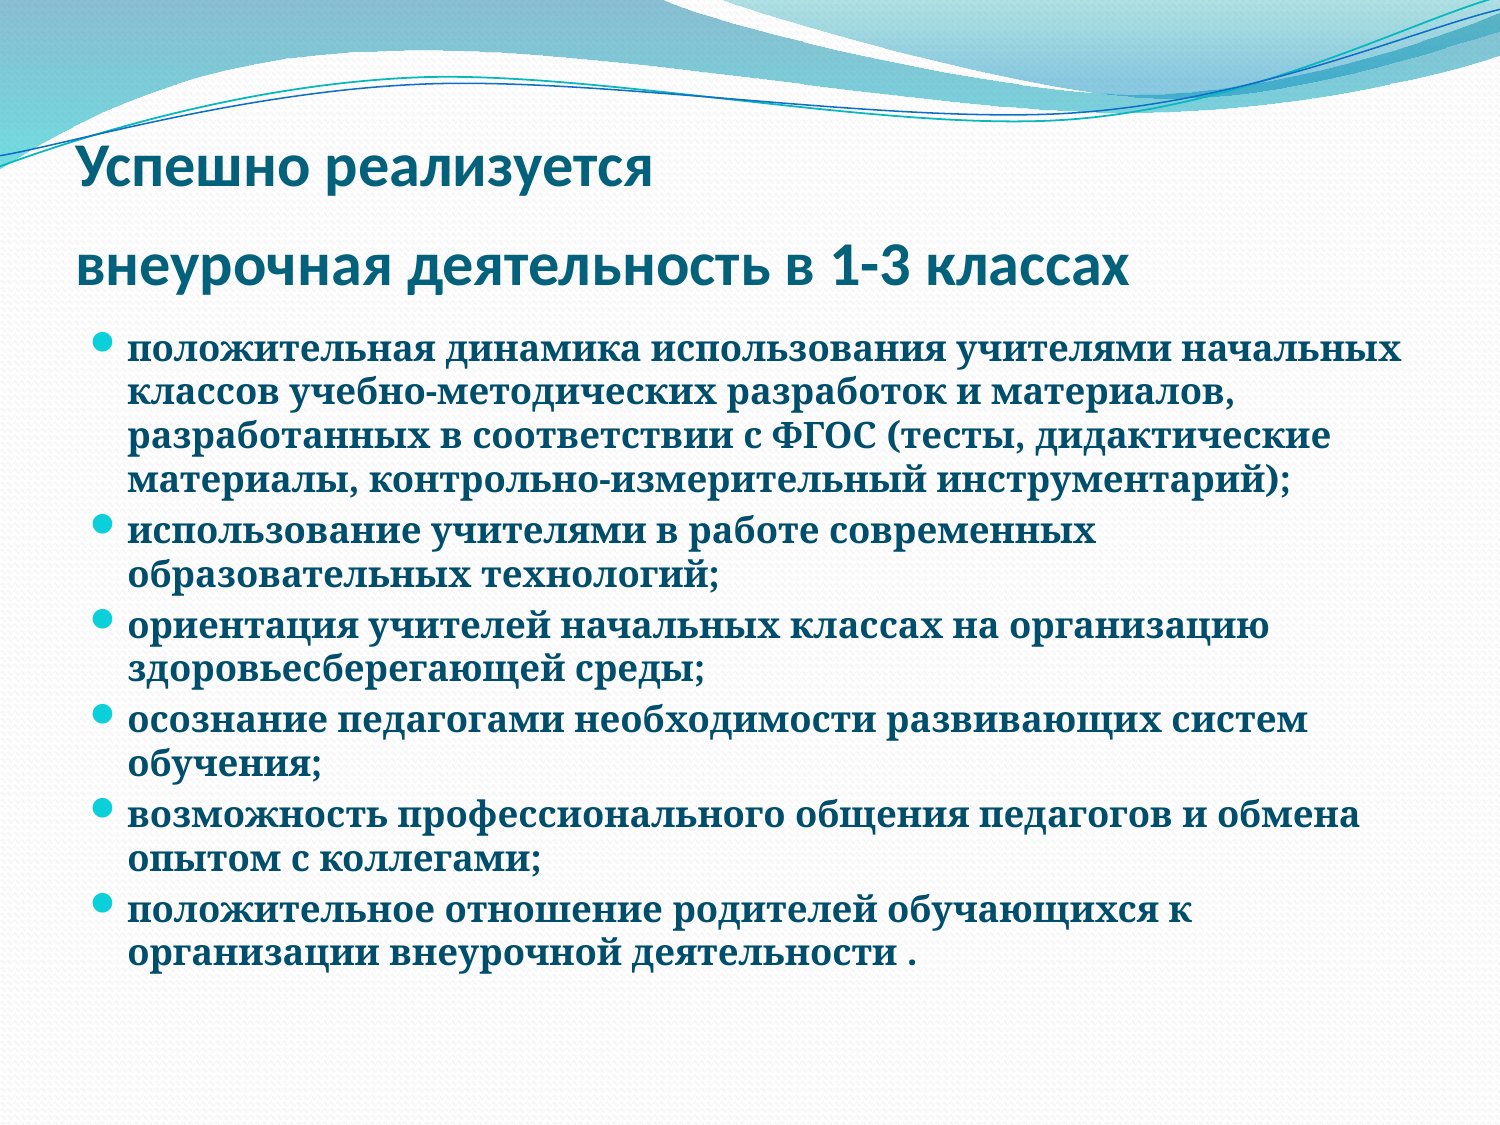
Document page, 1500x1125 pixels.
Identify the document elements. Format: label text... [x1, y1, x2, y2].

title Успешно реализуется внеурочная деятельность в 1-3 классах [75, 115, 1425, 303]
list положительная динамика использования учителями начальных классов учебно-методических разработок и материалов, разработанных в соответствии с ФГОС (тесты, дидактические материалы, контрольно-измерительный инструментарий); использование учителями в работе современных образовательных технологий; ориентация учителей начальных классах на организацию здоровьесберегающей среды; осознание педагогами необходимости развивающих систем обучения; возможность профессионального общения педагогов и обмена опытом с коллегами; положительное отношение родителей обучающихся к организации внеурочной деятельности . [75, 317, 1425, 1038]
